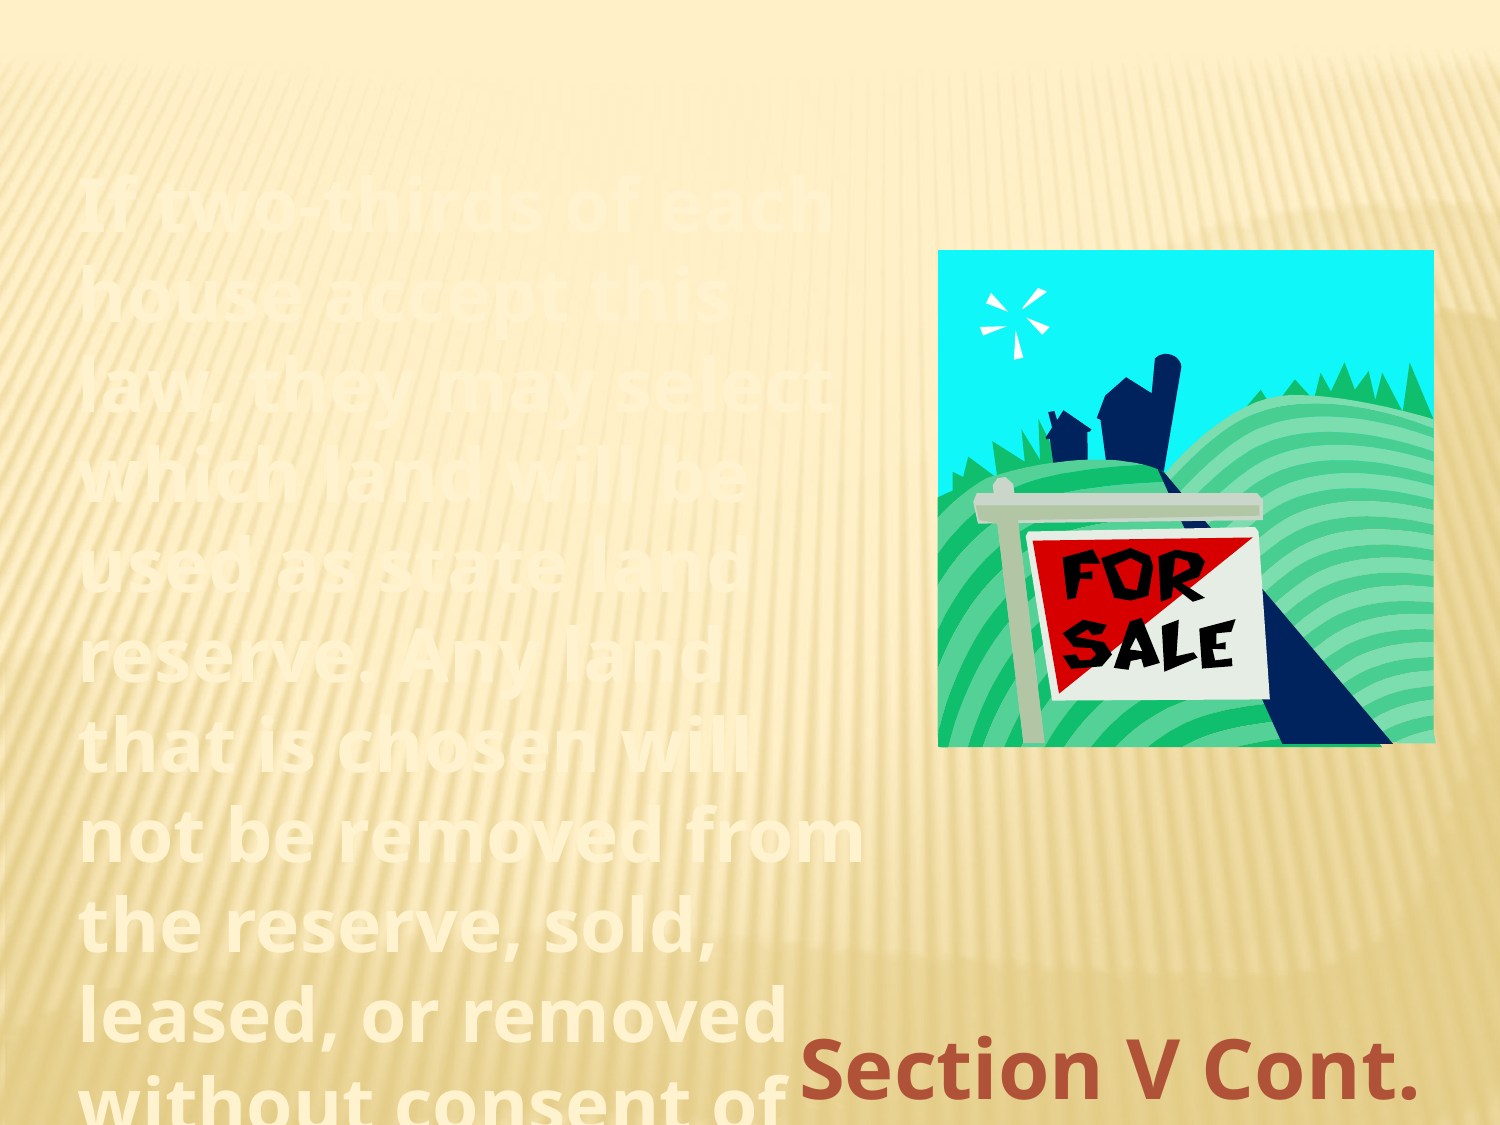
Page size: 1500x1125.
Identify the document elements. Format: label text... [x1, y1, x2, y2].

text_box Section V Cont. [901, 1008, 1498, 1124]
text_box If two-thirds of each house accept this law, they may select which land will be used as state land reserve. Any land that is chosen will not be removed from the reserve, sold, leased, or removed without consent of legislature. [63, 149, 901, 1125]
picture [937, 249, 1436, 748]
